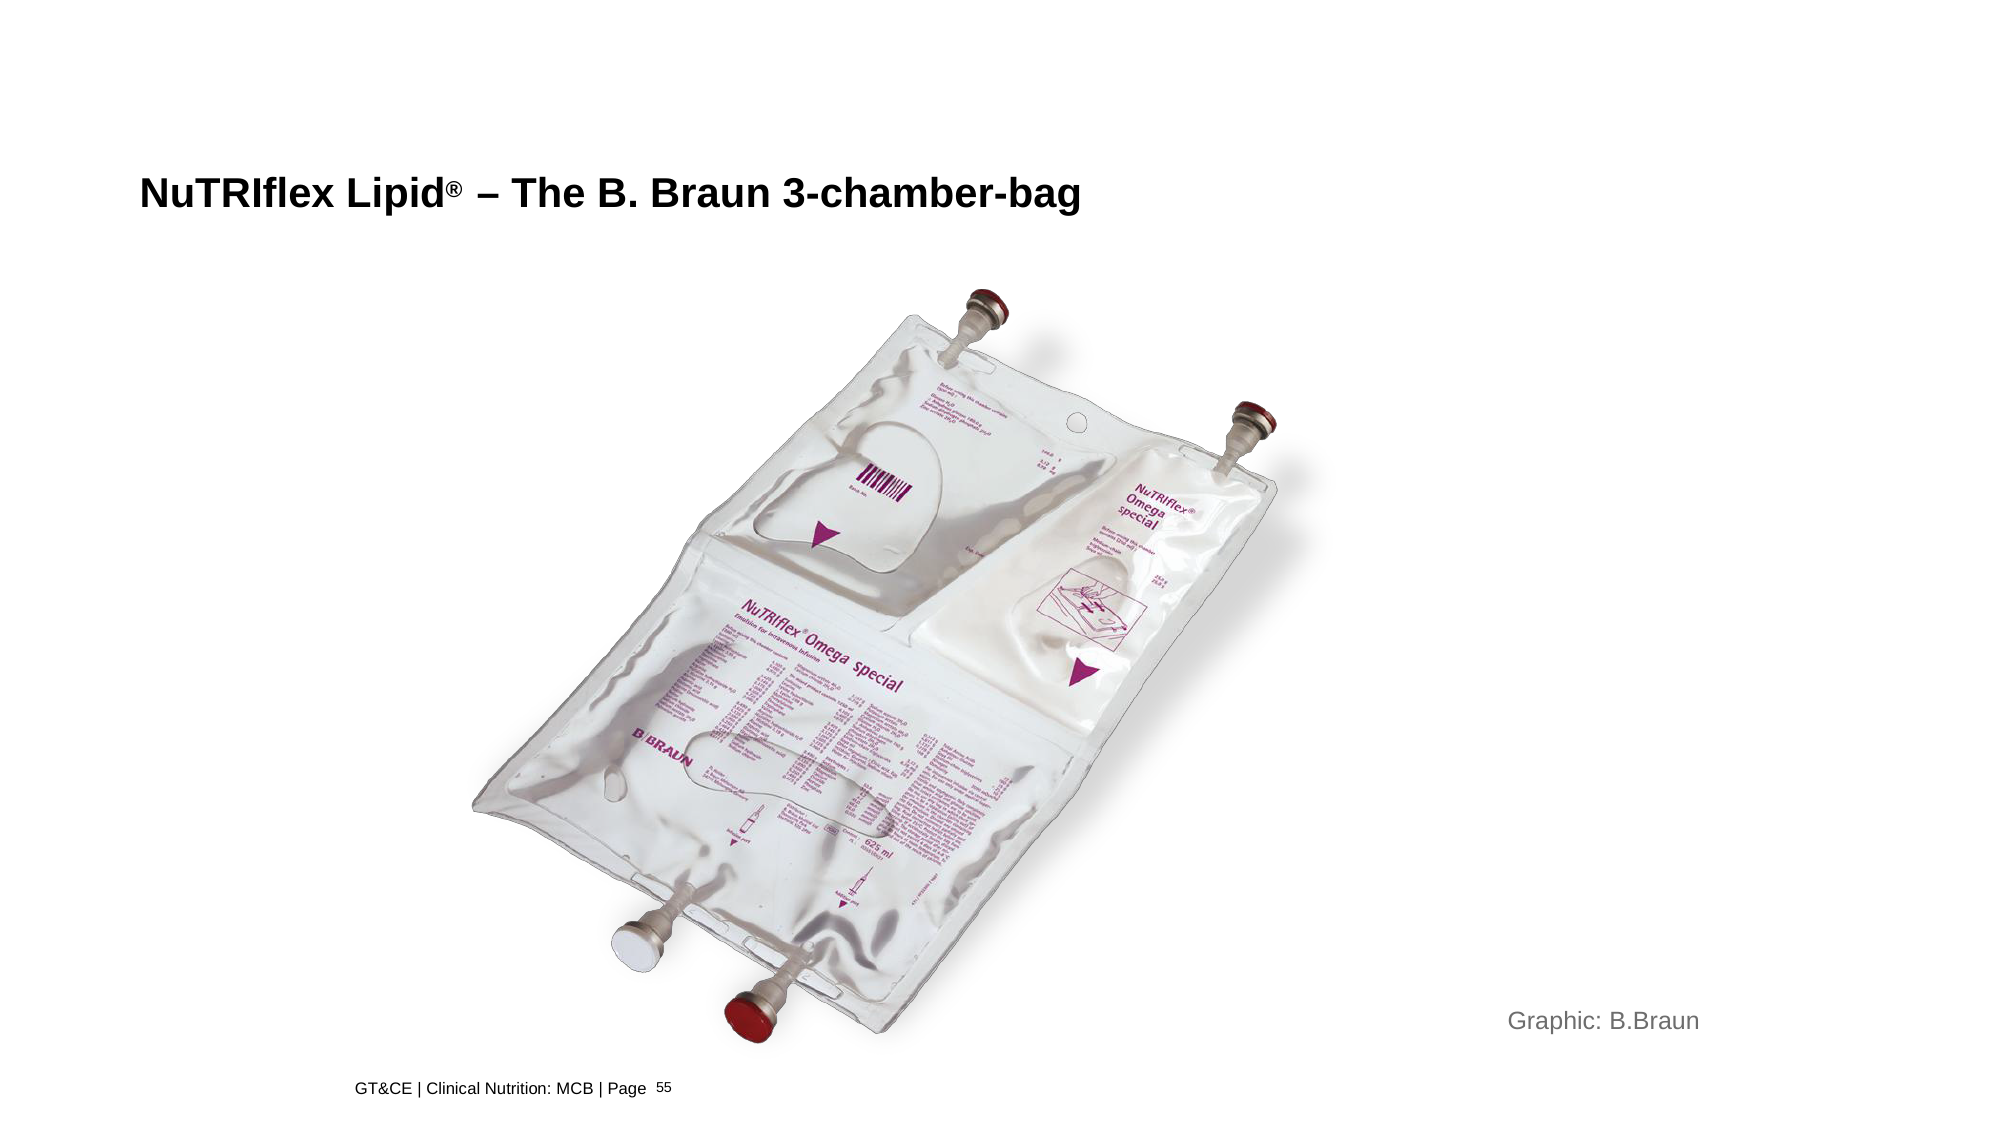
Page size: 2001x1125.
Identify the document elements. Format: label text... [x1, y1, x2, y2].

text_box Graphic: B.Braun [1505, 1005, 1702, 1037]
text_box [303, 208, 1429, 1125]
title NuTRIflex Lipid® – The B. Braun 3-chamber-bag [137, 59, 1863, 278]
